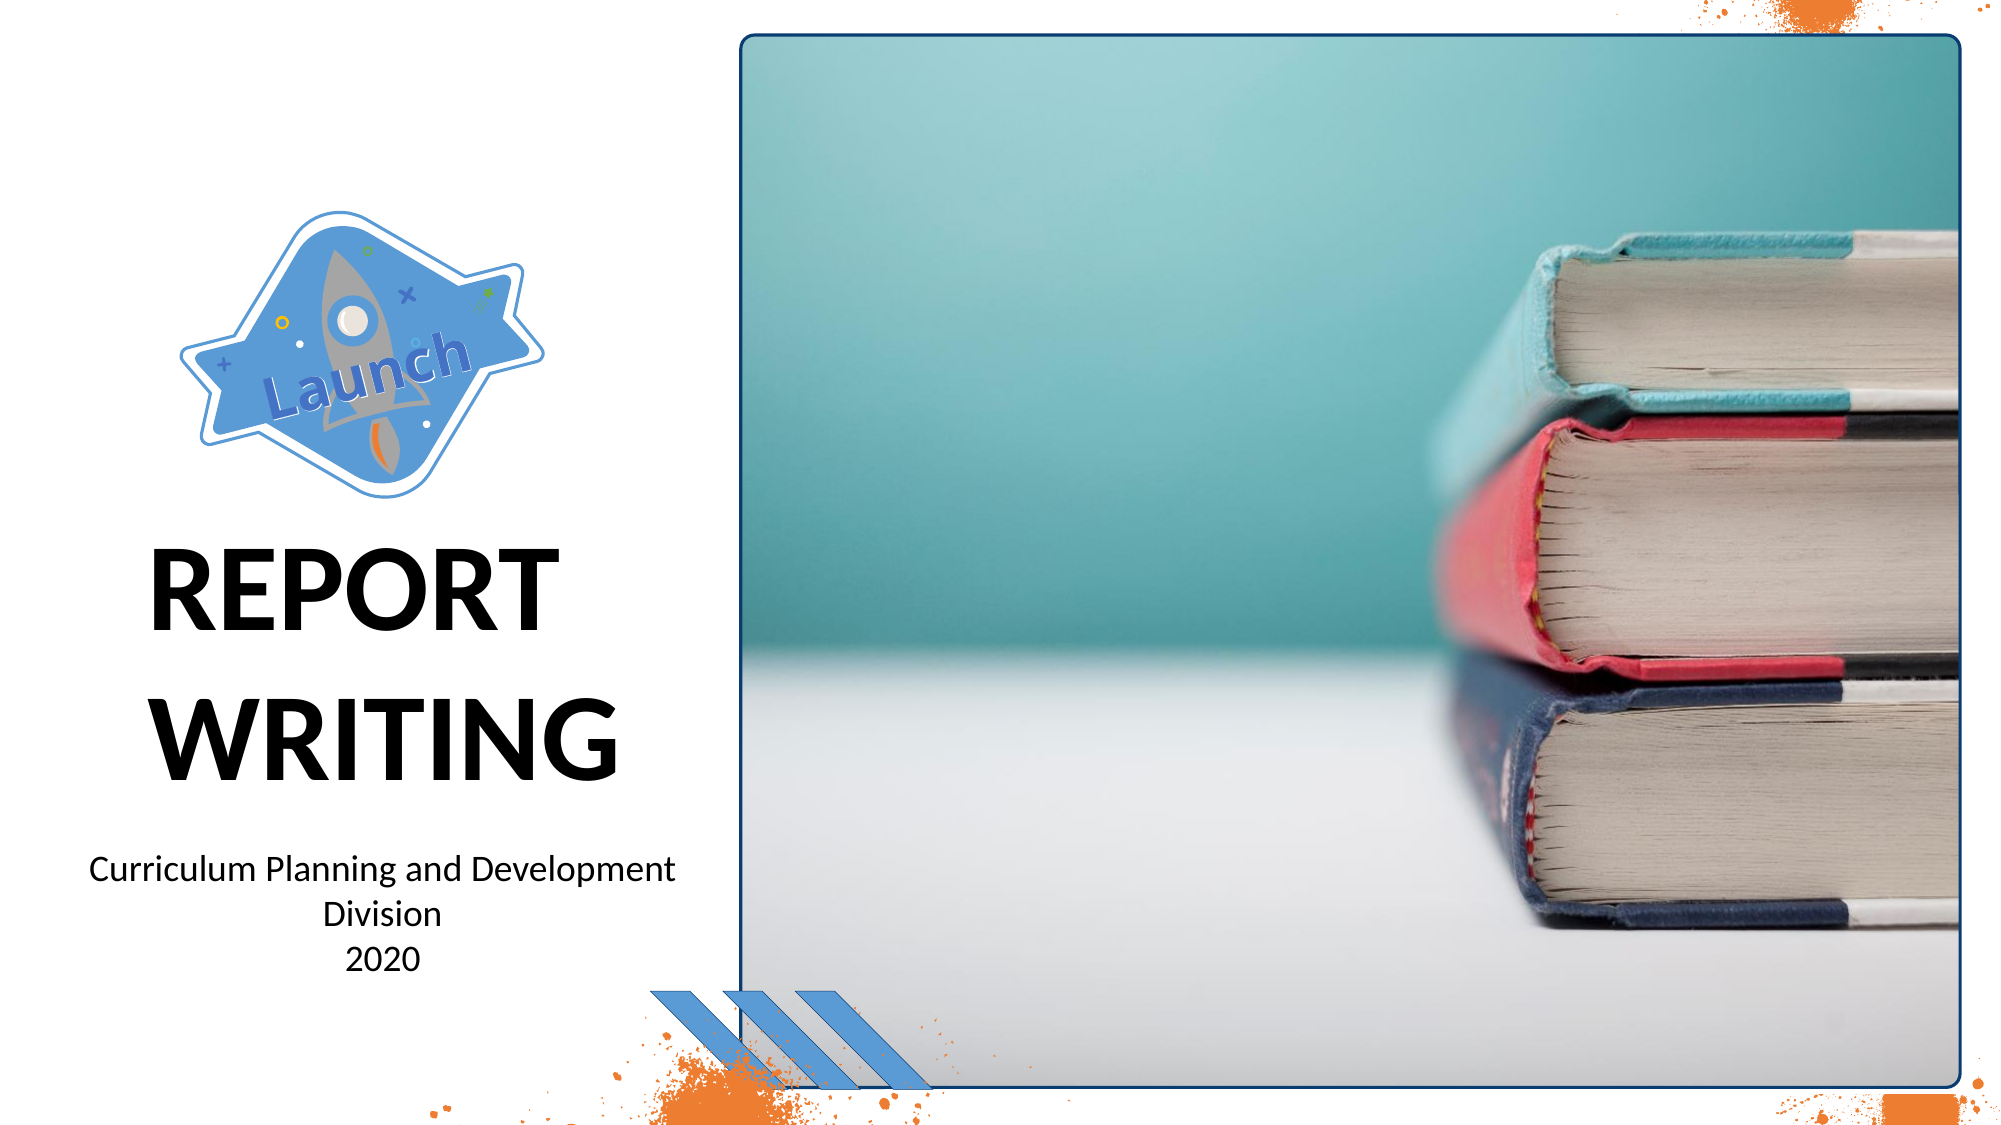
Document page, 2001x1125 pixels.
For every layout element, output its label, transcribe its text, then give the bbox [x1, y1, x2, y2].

text_box [911, 1102, 923, 1125]
text_box [429, 1109, 439, 1121]
text_box [624, 1059, 632, 1065]
text_box [640, 1042, 646, 1049]
text_box REPORT WRITING [132, 498, 706, 814]
text_box [519, 1118, 527, 1125]
text_box [866, 1118, 875, 1125]
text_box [650, 991, 933, 1090]
text_box [846, 1094, 853, 1103]
text_box Curriculum Planning and Development Division 2020 [39, 836, 726, 986]
text_box [619, 1104, 625, 1111]
text_box [925, 1112, 932, 1120]
text_box [1065, 1097, 1074, 1104]
text_box [545, 1089, 550, 1098]
text_box [596, 1095, 606, 1108]
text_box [183, 207, 539, 500]
text_box [642, 1099, 650, 1106]
text_box [643, 1012, 649, 1021]
text_box [627, 1114, 635, 1122]
text_box [903, 1119, 910, 1125]
text_box [642, 1092, 649, 1098]
text_box [643, 1090, 823, 1125]
text_box [830, 1112, 839, 1125]
text_box [527, 1106, 533, 1113]
text_box [543, 1116, 553, 1123]
text_box [441, 1103, 453, 1114]
text_box [924, 1090, 931, 1099]
picture [740, 34, 1961, 1088]
text_box [611, 1070, 623, 1082]
text_box [877, 1091, 899, 1114]
text_box [826, 1093, 834, 1104]
